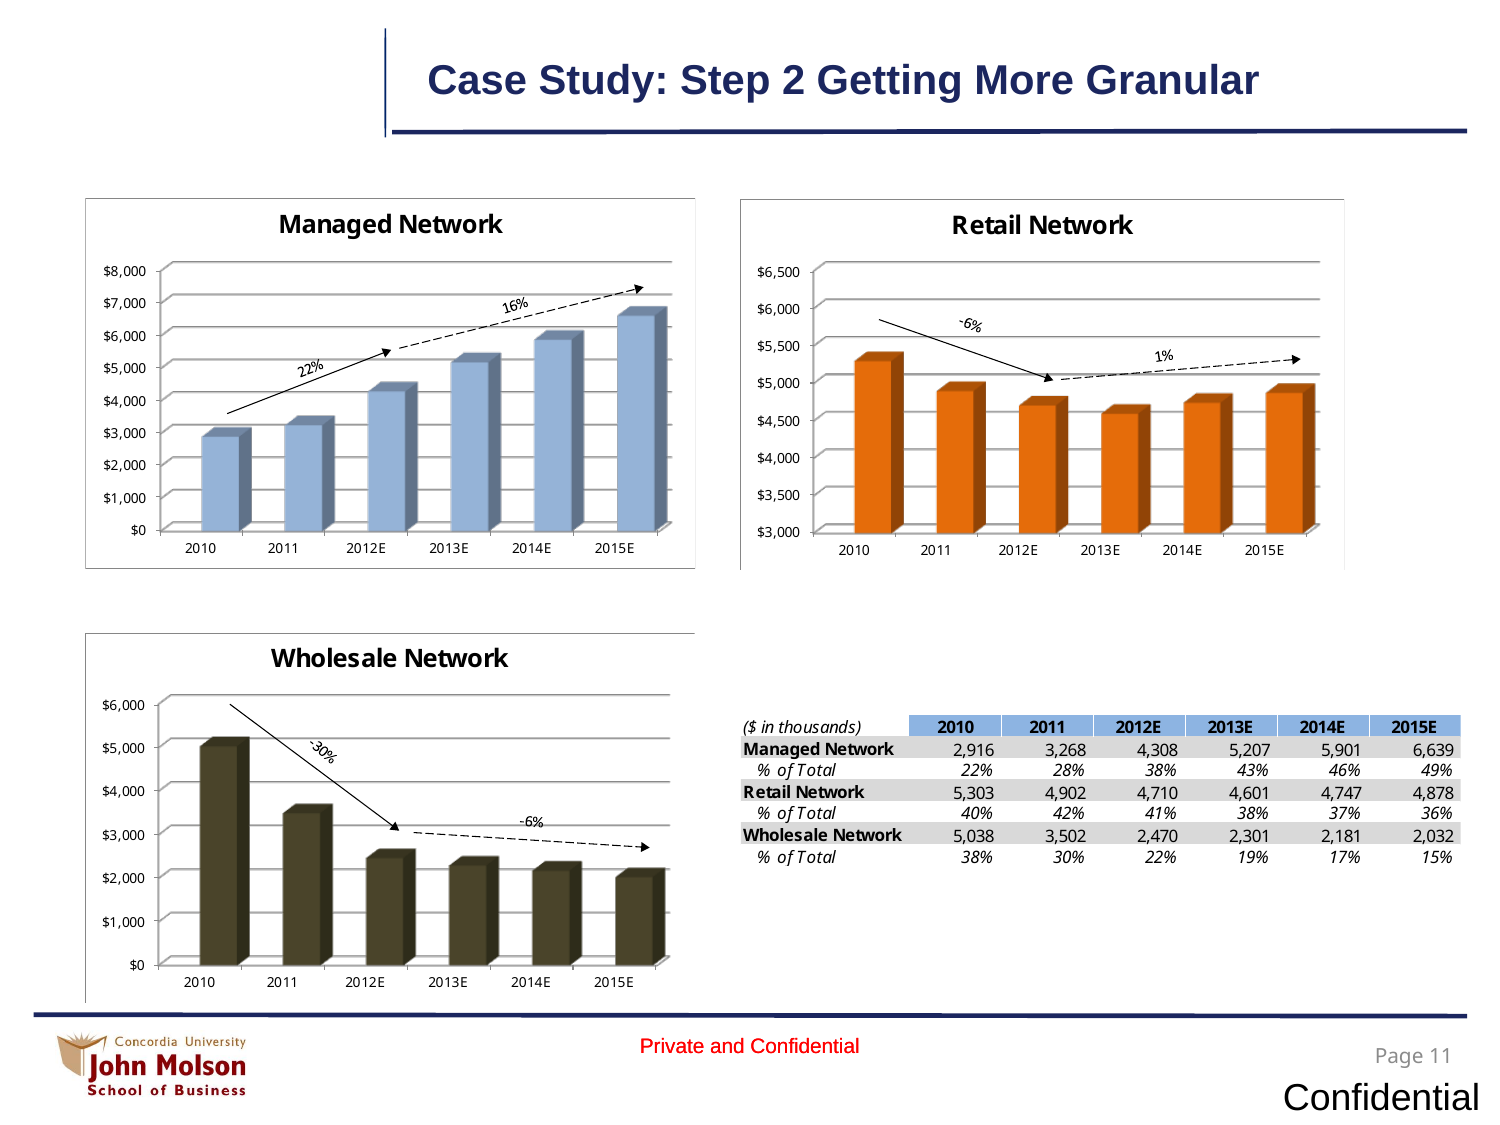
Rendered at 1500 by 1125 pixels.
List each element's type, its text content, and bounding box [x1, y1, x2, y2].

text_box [84, 632, 695, 1004]
slide_number Confidential | 11 [1268, 1065, 1500, 1104]
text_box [85, 198, 696, 569]
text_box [739, 714, 1463, 867]
title Case Study: Step 2 Getting More Granular [412, 45, 1425, 125]
picture [55, 1030, 250, 1100]
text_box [739, 198, 1345, 570]
